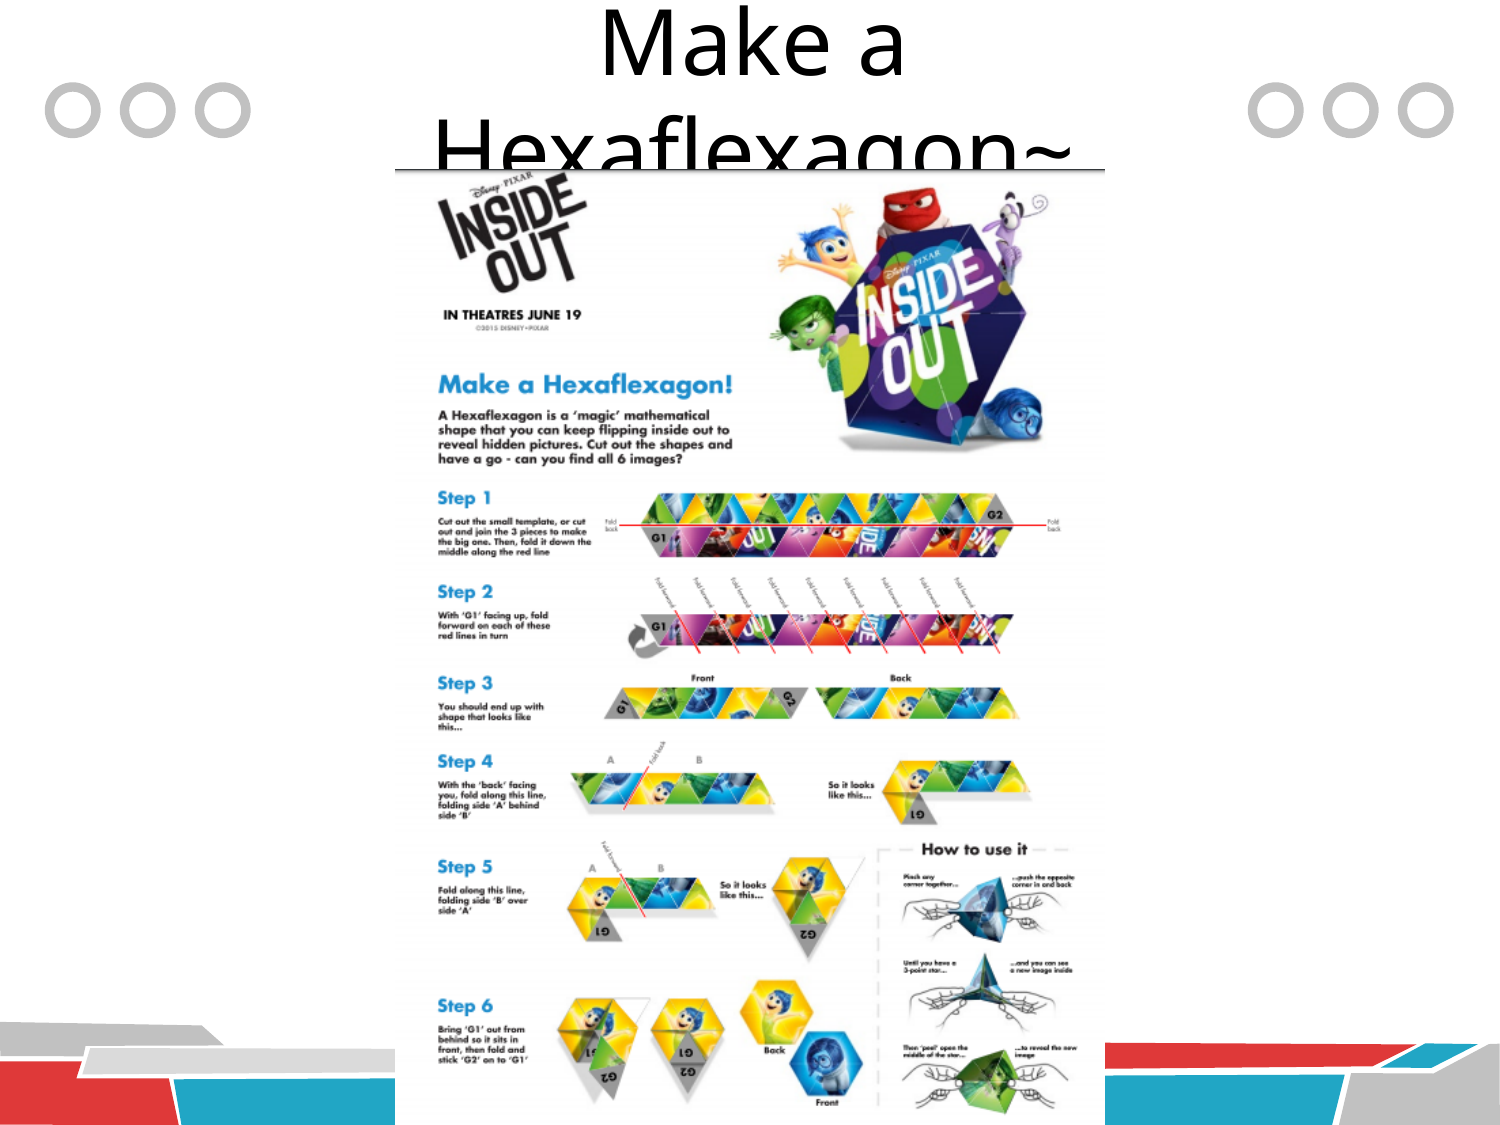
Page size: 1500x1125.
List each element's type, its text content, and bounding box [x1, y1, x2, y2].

title Make a Hexaflexagon~ [265, 0, 1241, 188]
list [395, 168, 1105, 1125]
